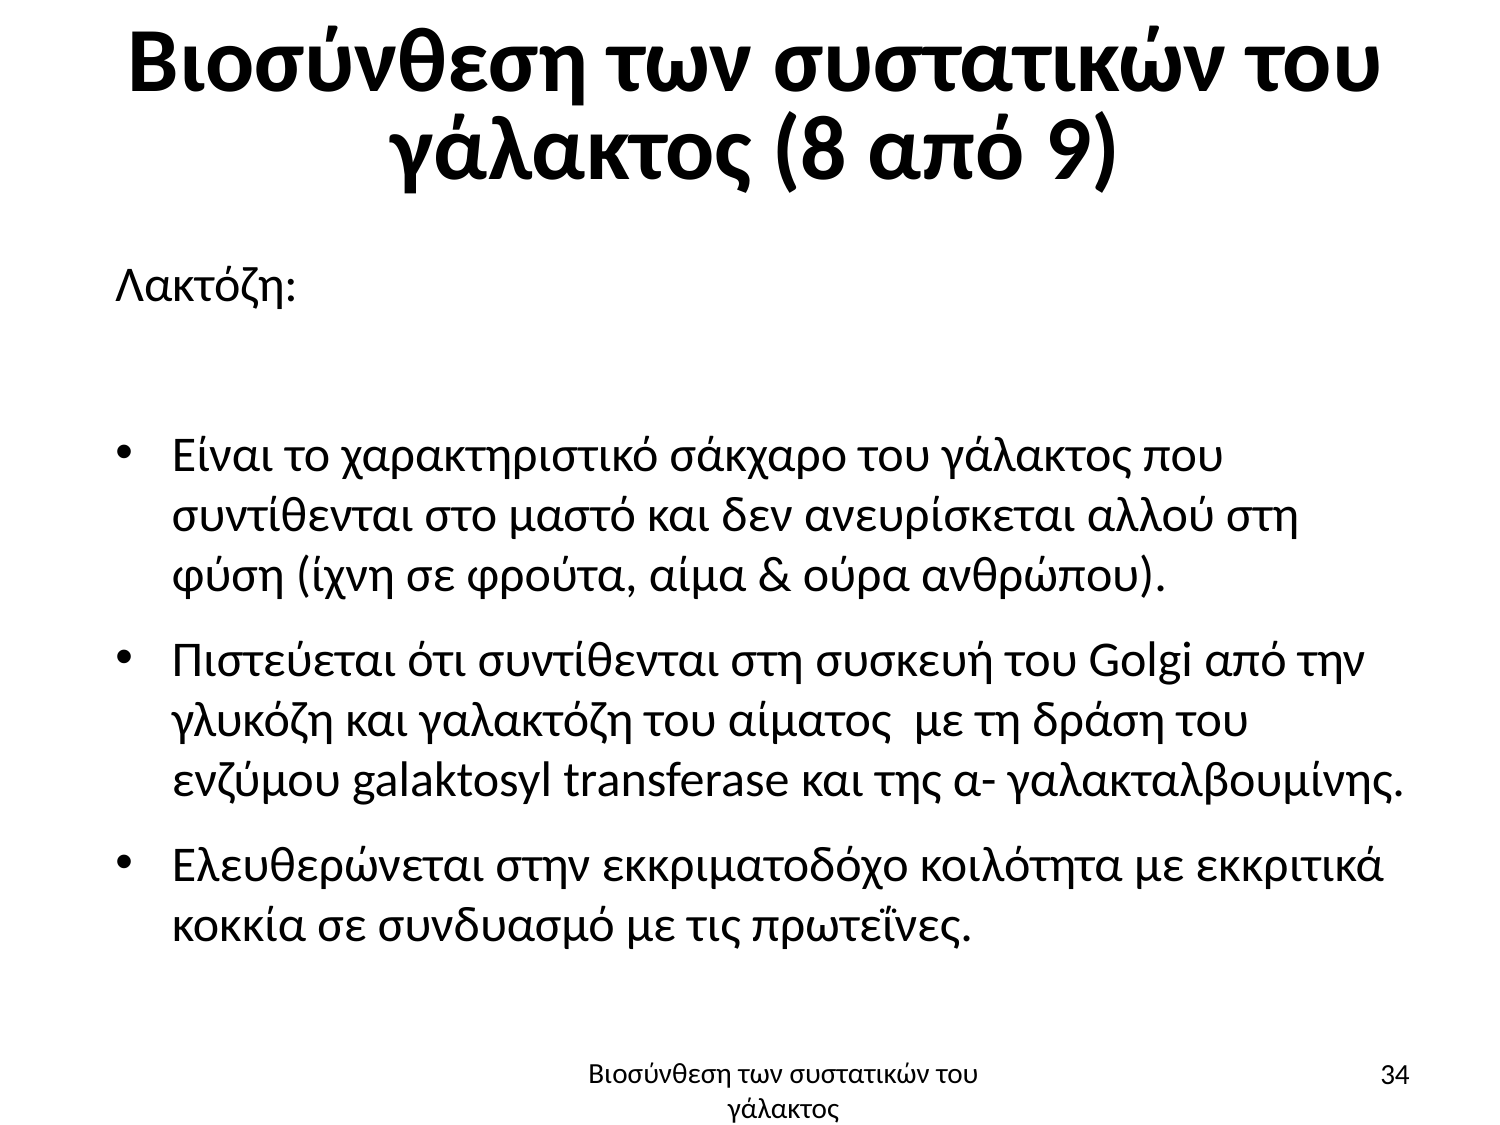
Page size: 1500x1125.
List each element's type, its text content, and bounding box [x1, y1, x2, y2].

text_box Βιοσύνθεση των συστατικών του γάλακτος [521, 1046, 1046, 1125]
list Λακτόζη: Είναι το χαρακτηριστικό σάκχαρο του γάλακτος που συντίθενται στο μαστό και δεν ανευρίσκεται αλλού στη φύση (ίχνη σε φρούτα, αίμα & ούρα ανθρώπου). Πιστεύεται ότι συντίθενται στη συσκευή του Golgi από την γλυκόζη και γαλακτόζη του αίματος με τη δράση του ενζύμου galaktosyl transferase και της α- γαλακταλβουμίνης. Ελευθερώνεται στην εκκριματοδόχο κοιλότητα με εκκριτικά κοκκία σε συνδυασμό με τις πρωτεΐνες. [100, 243, 1438, 965]
slide_number 34 [1074, 1042, 1425, 1103]
title Βιοσύνθεση των συστατικών του γάλακτος (8 από 9) [64, 7, 1447, 209]
